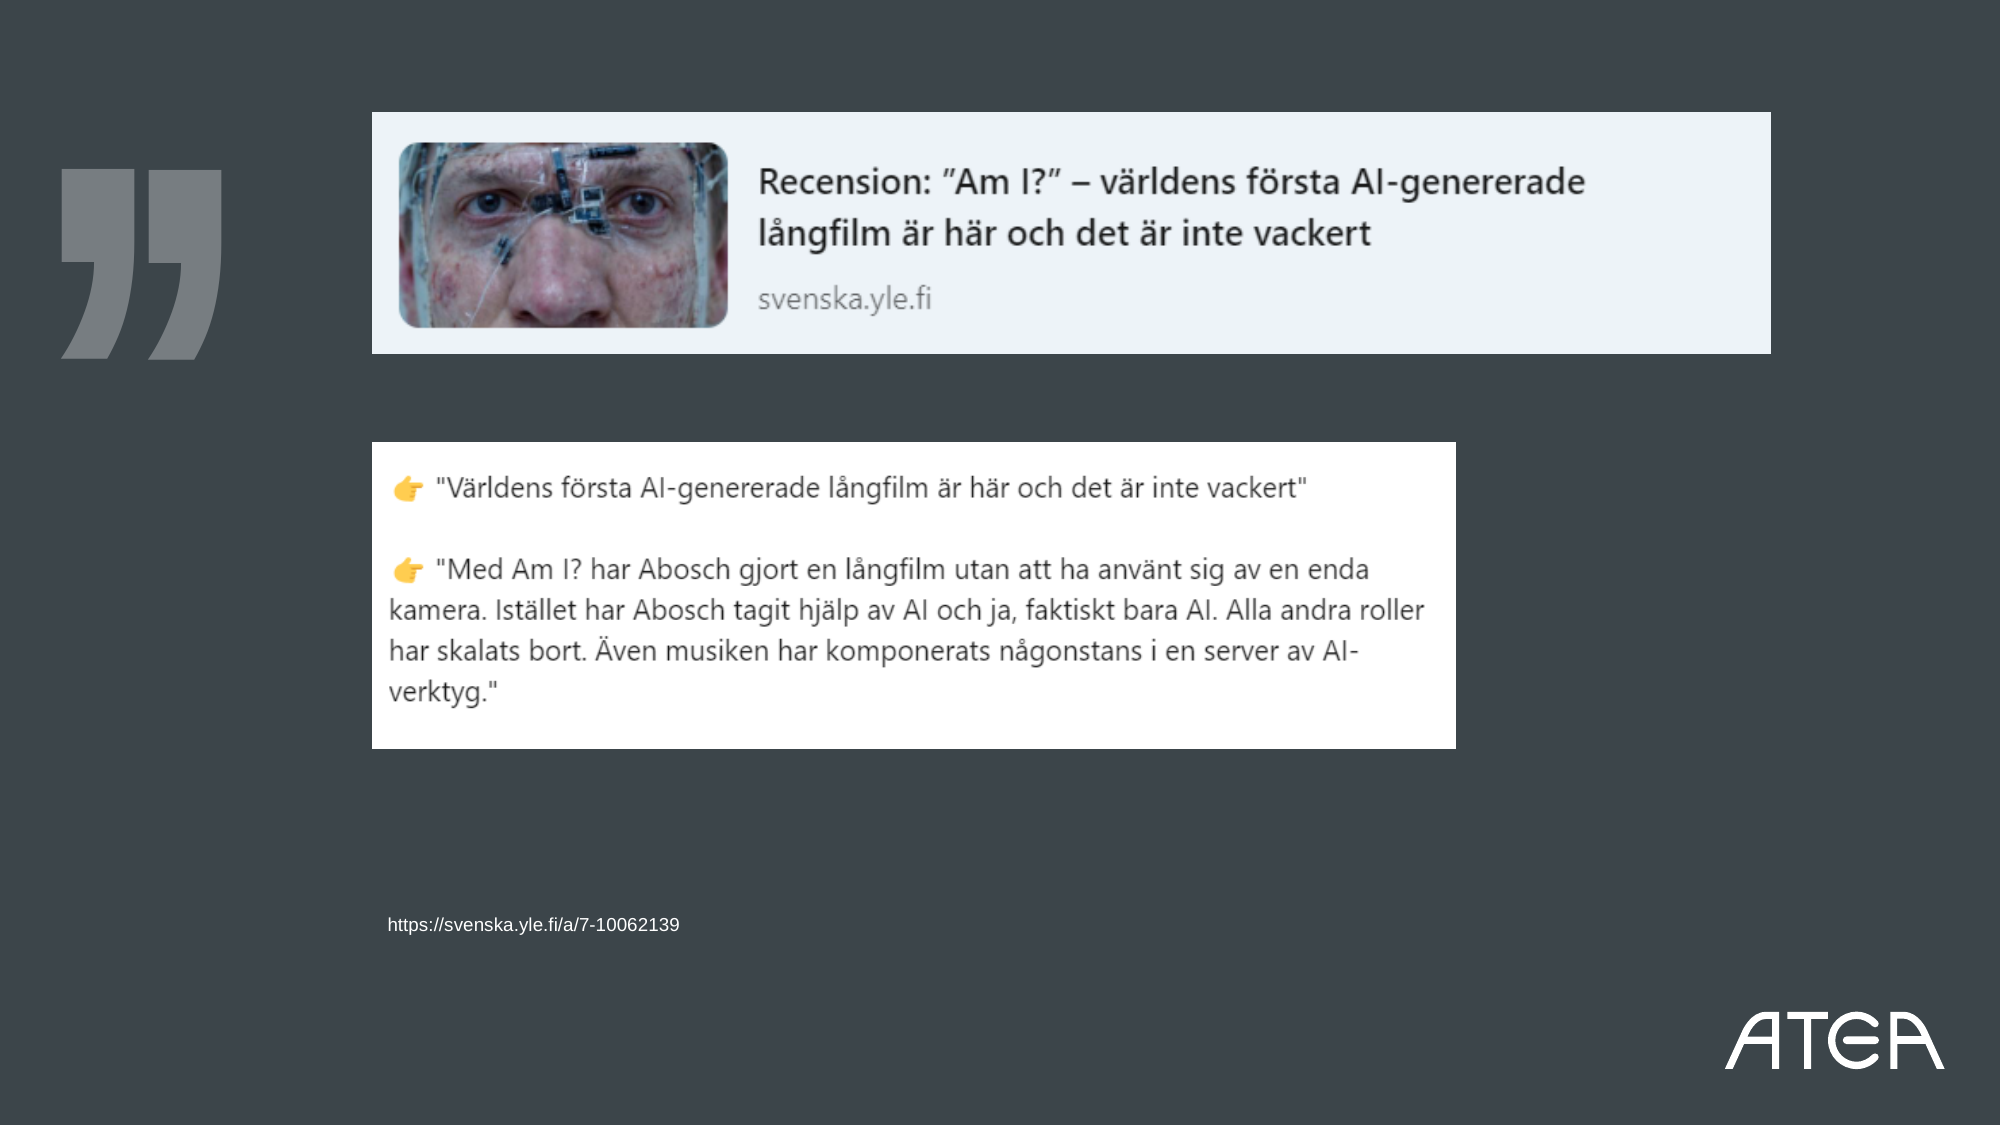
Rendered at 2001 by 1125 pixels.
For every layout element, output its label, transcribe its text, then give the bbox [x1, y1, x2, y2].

picture [372, 112, 1771, 354]
text_box https://svenska.yle.fi/a/7-10062139 [372, 905, 1548, 943]
picture [372, 442, 1456, 749]
